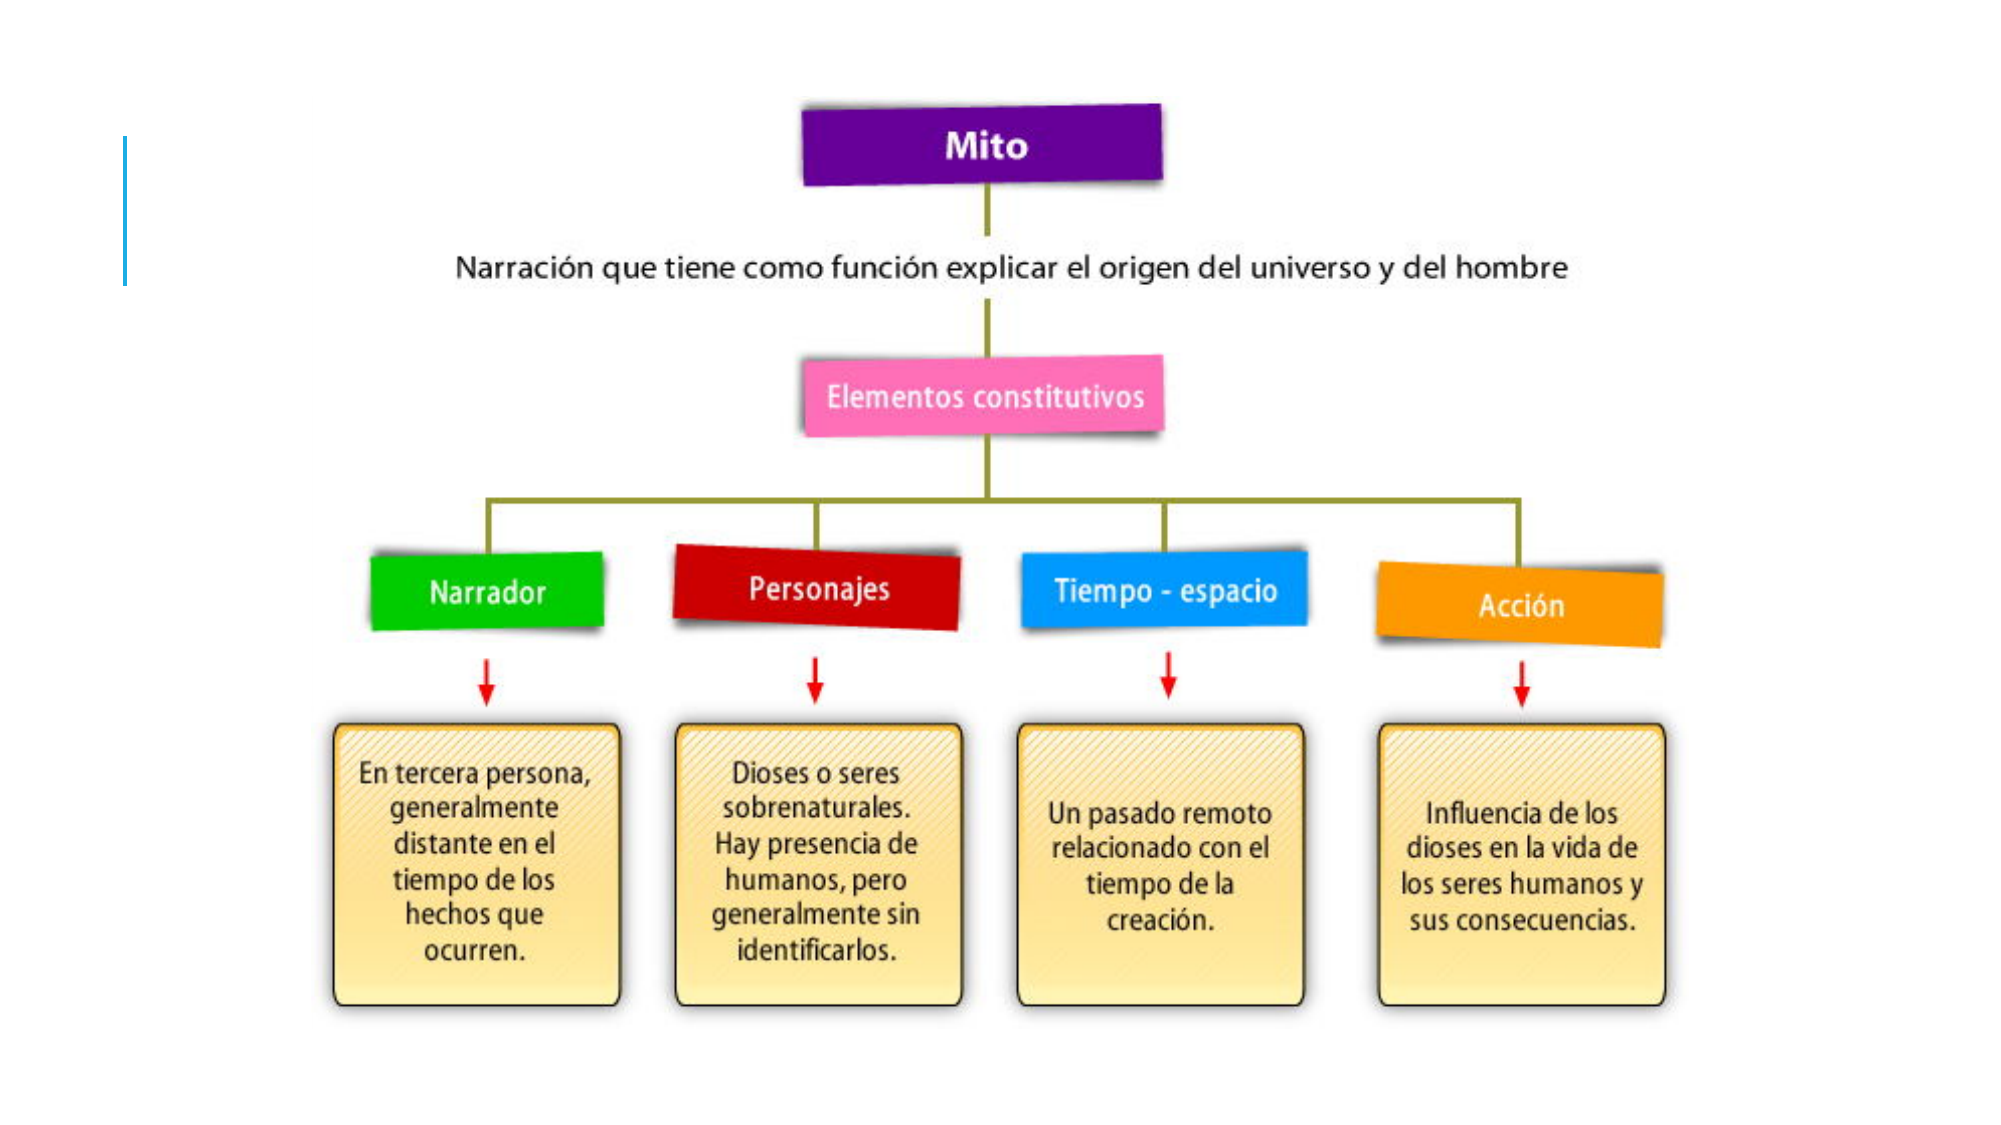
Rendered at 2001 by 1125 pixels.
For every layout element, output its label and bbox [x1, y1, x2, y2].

list [311, 96, 1689, 1030]
